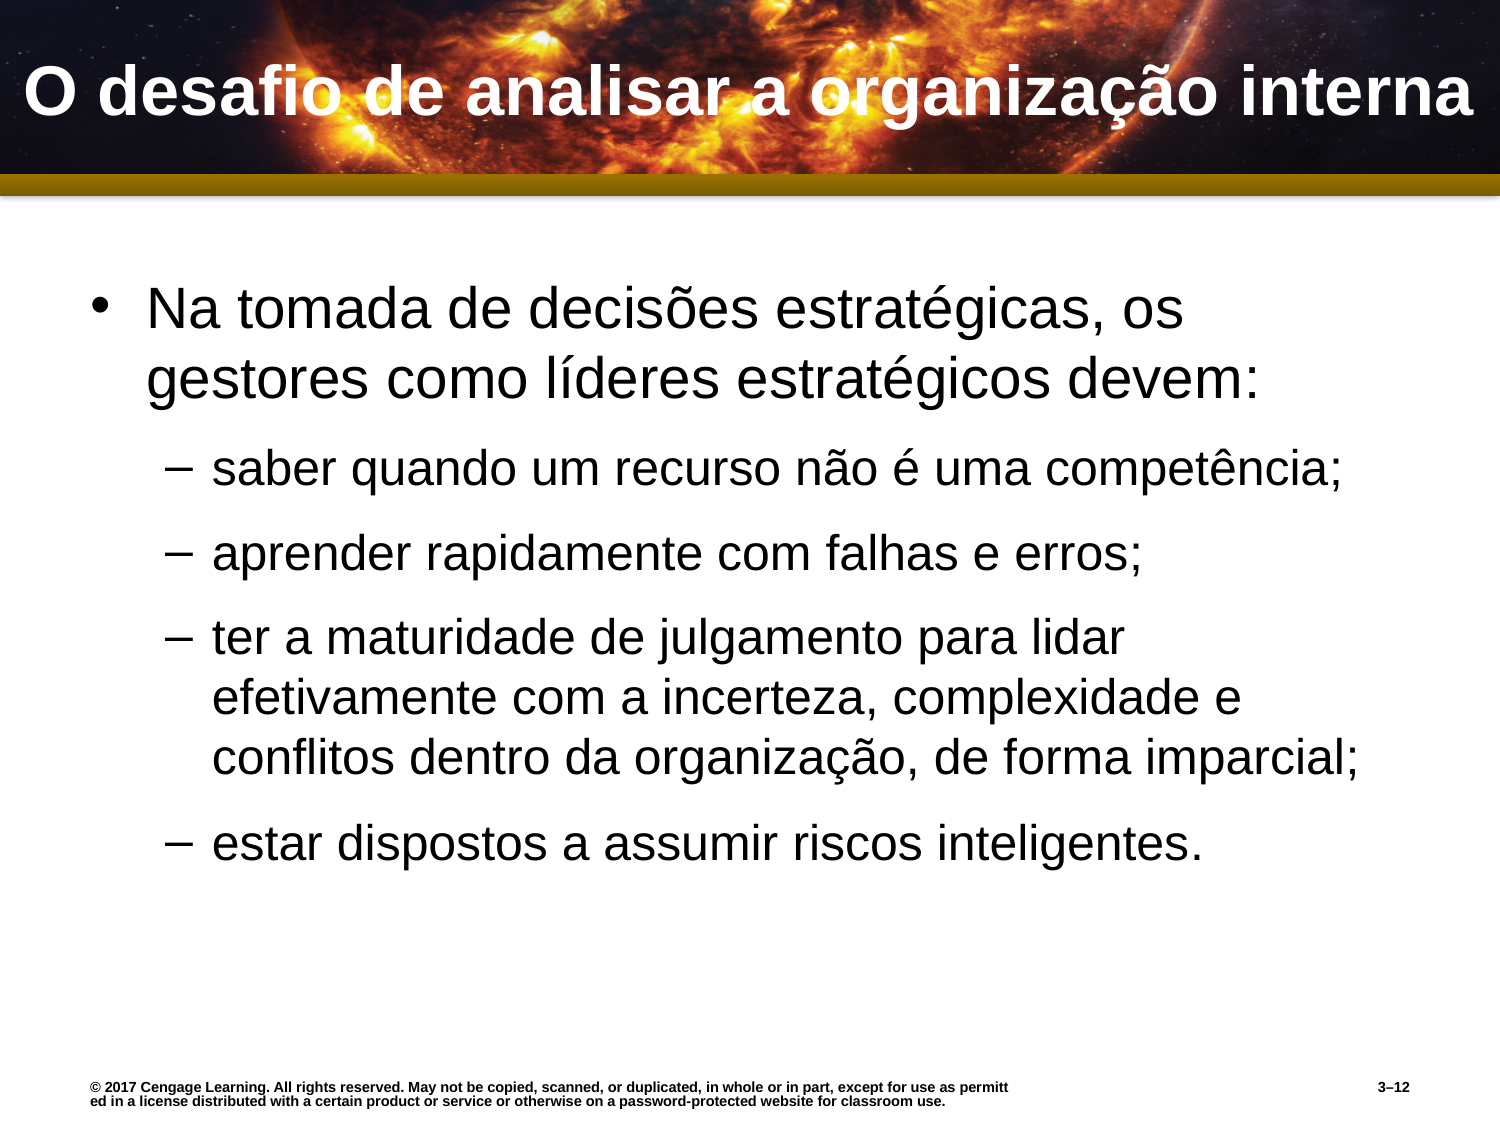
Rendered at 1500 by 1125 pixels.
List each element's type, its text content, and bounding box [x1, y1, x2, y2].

picture [0, 0, 1500, 174]
list Na tomada de decisões estratégicas, os gestores como líderes estratégicos devem: saber quando um recurso não é uma competência; aprender rapidamente com falhas e erros; ter a maturidade de julgamento para lidar efetivamente com a incerteza, complexidade e conflitos dentro da organização, de forma imparcial; estar dispostos a assumir riscos inteligentes. [75, 262, 1425, 1005]
footer © 2017 Cengage Learning. All rights reserved. May not be copied, scanned, or duplicated, in whole or in part, except for use as permitted in a license distributed with a certain product or service or otherwise on a password-protected website for classroom use. [75, 1050, 1025, 1103]
slide_number 3–12 [1275, 1062, 1425, 1103]
